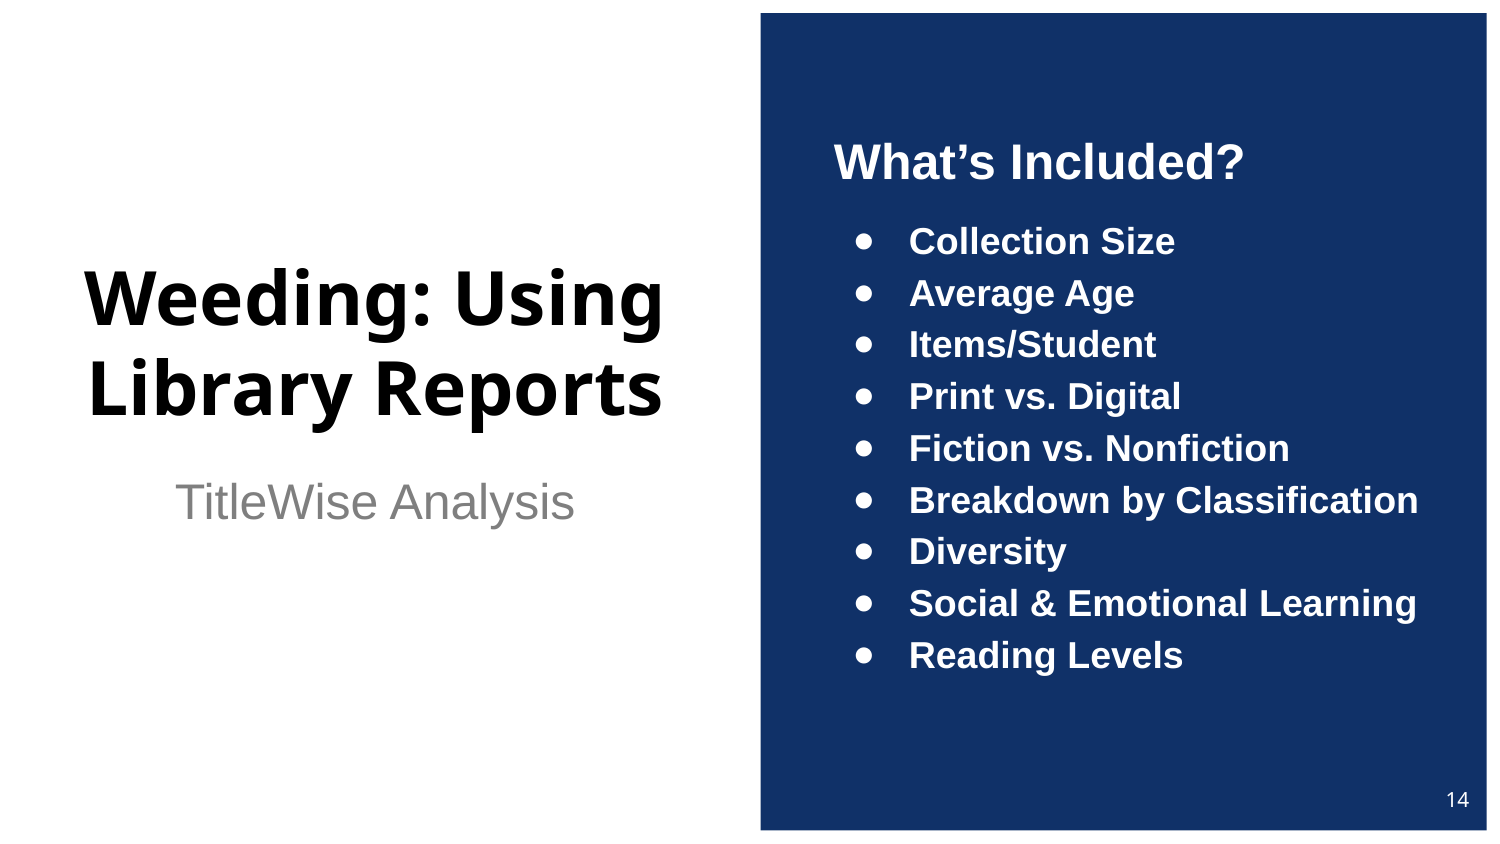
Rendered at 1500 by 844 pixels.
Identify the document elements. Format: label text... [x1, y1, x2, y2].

subtitle TitleWise Analysis [43, 454, 708, 675]
title Weeding: Using Library Reports [43, 193, 708, 446]
list What’s Included? Collection Size Average Age Items/Student Print vs. Digital Fiction vs. Nonfiction Breakdown by Classification Diversity Social & Emotional Learning Reading Levels [818, 105, 1449, 691]
slide_number 14 [1394, 769, 1484, 834]
